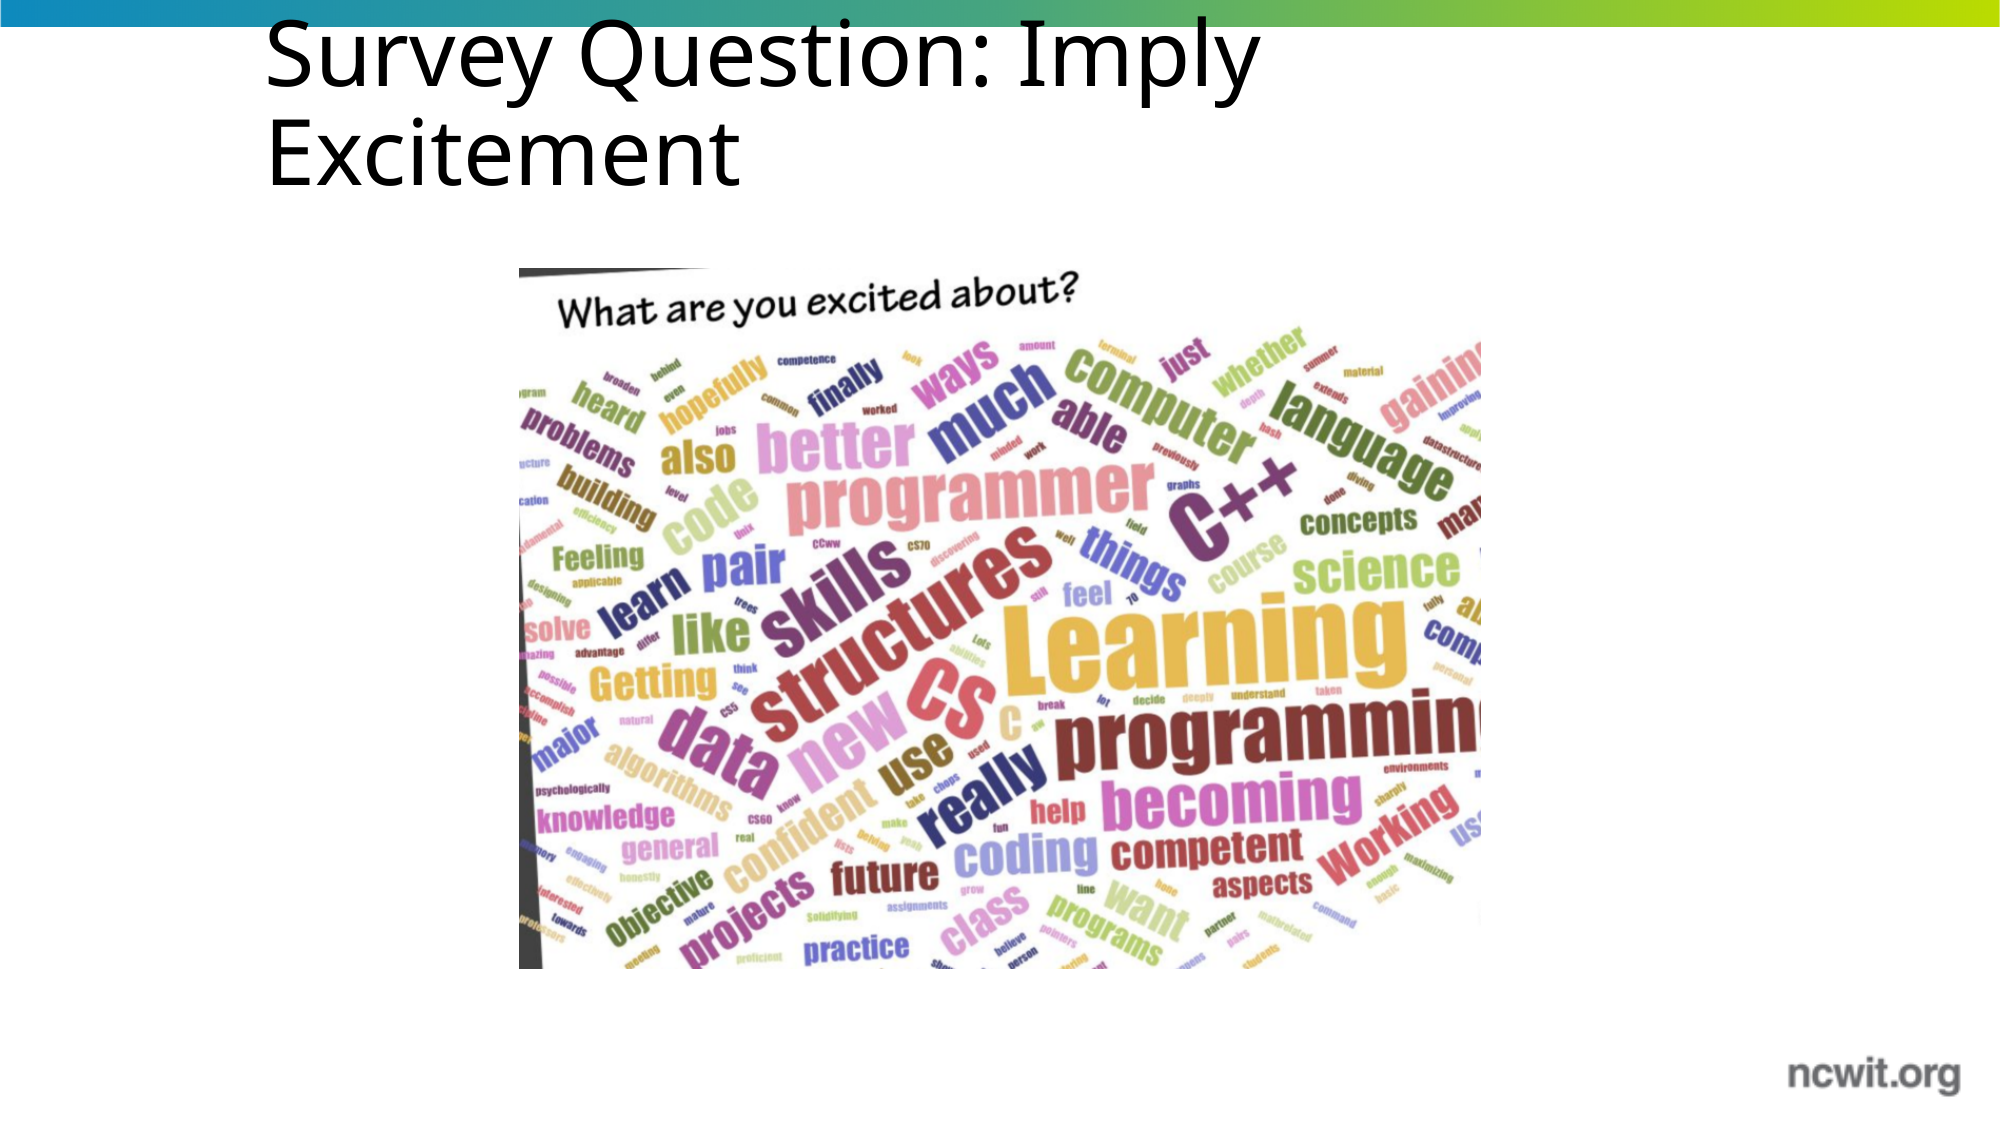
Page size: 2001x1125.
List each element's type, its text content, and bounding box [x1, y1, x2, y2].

picture [42, 0, 1998, 27]
title Survey Question: Imply Excitement [249, 37, 1750, 175]
picture [519, 268, 1481, 969]
picture [1782, 1033, 2000, 1123]
